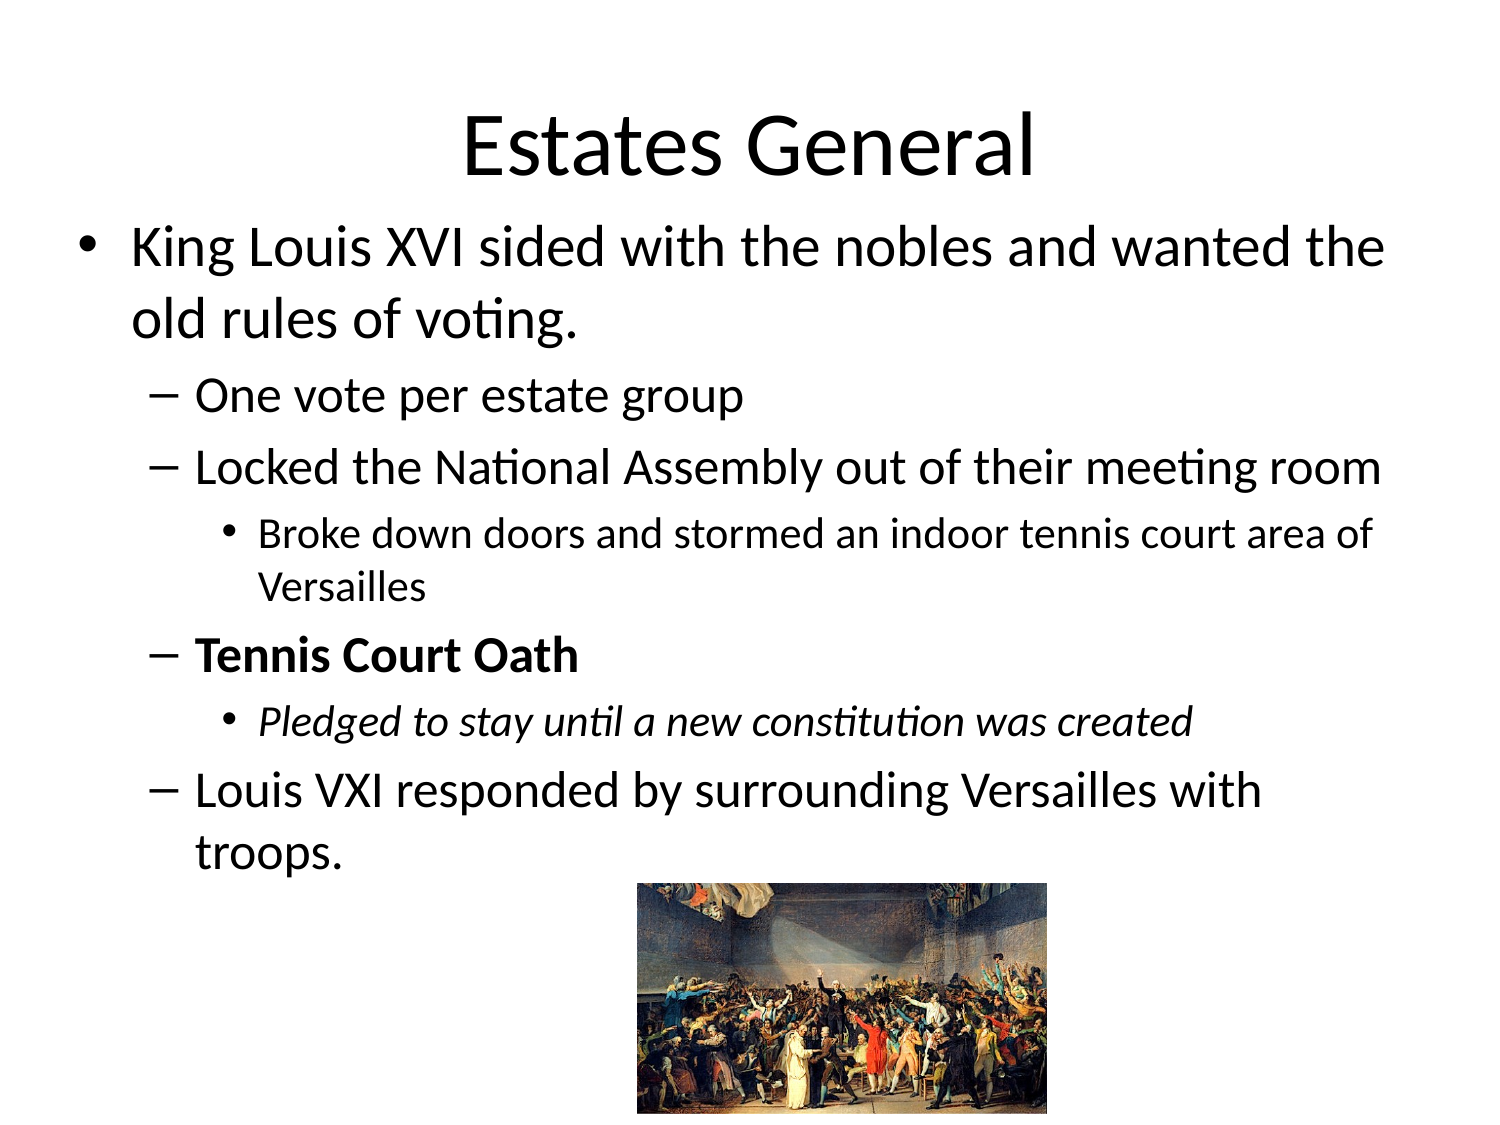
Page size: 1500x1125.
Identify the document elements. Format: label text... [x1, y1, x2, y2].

list King Louis XVI sided with the nobles and wanted the old rules of voting. One vote per estate group Locked the National Assembly out of their meeting room Broke down doors and stormed an indoor tennis court area of Versailles Tennis Court Oath Pledged to stay until a new constitution was created Louis VXI responded by surrounding Versailles with troops. [62, 200, 1413, 943]
title Estates General [75, 45, 1425, 233]
picture [637, 883, 1048, 1115]
